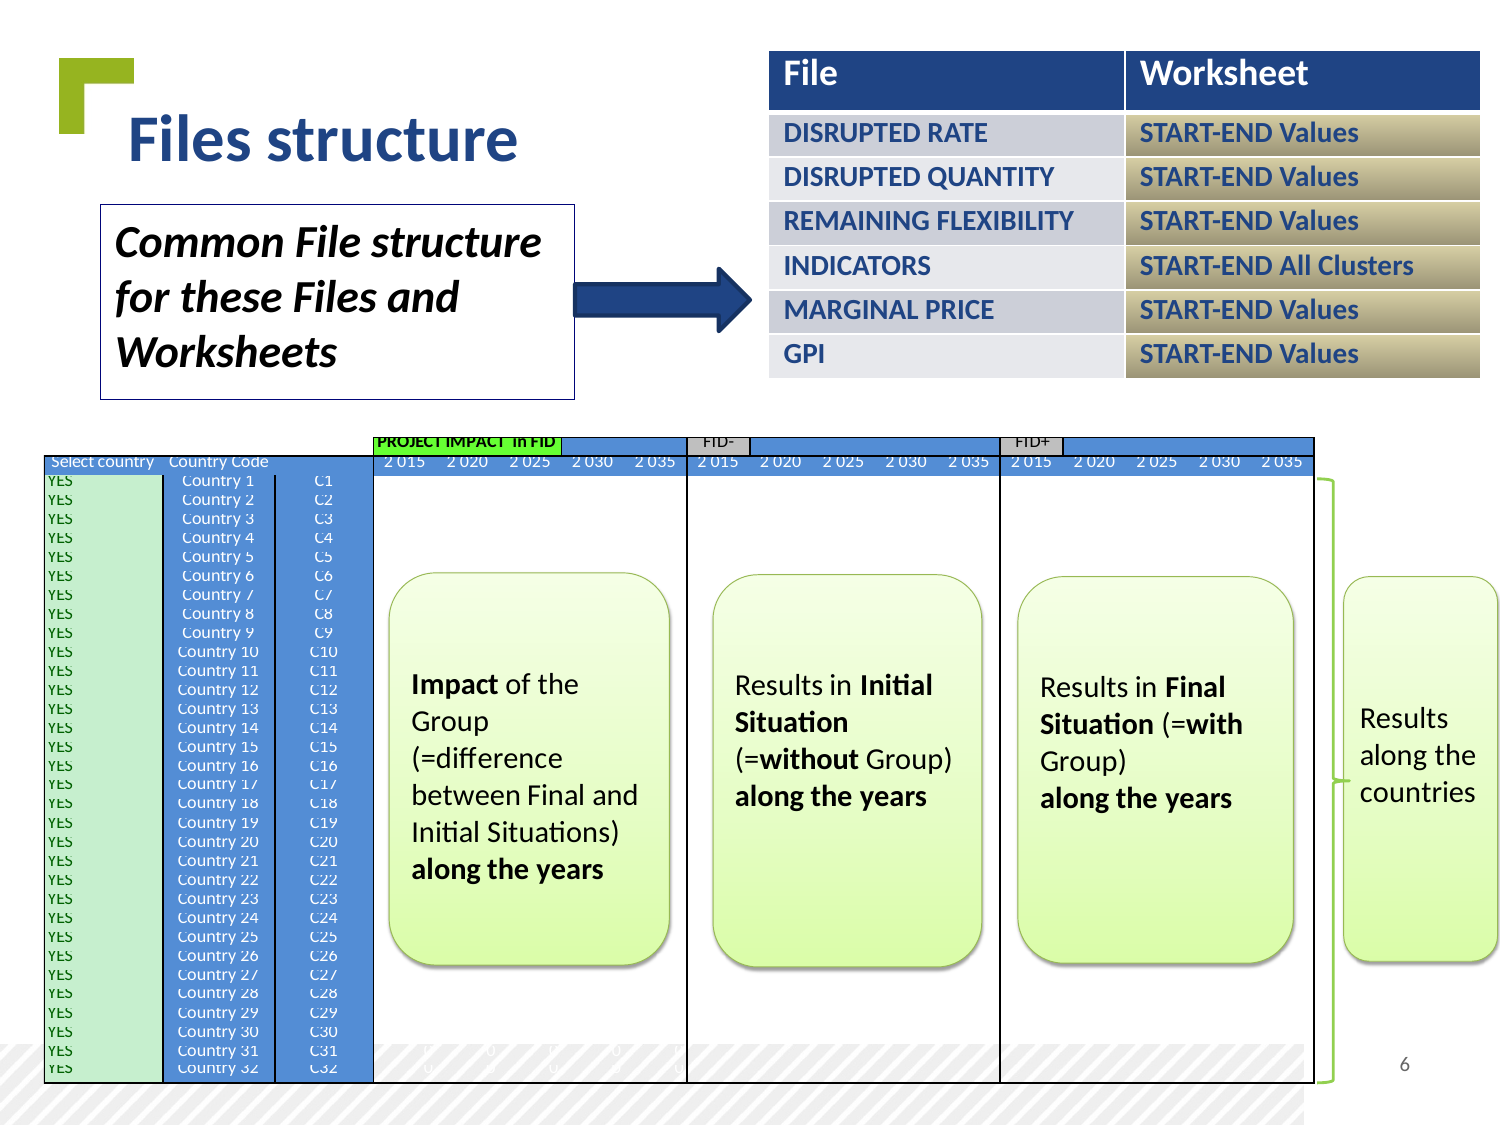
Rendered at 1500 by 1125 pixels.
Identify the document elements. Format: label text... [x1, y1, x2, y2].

table_cell DISRUPTED RATE [769, 115, 1124, 156]
picture [0, 437, 1500, 1125]
table_header File [769, 51, 1124, 110]
text_box [572, 266, 753, 334]
table_cell START-END Values [1126, 335, 1480, 378]
list Common File structure for these Files and Worksheets [100, 204, 575, 400]
table_cell REMAINING FLEXIBILITY [769, 202, 1124, 245]
table_cell START-END Values [1126, 291, 1480, 333]
table_cell START-END Values [1126, 115, 1480, 156]
picture [59, 58, 134, 134]
table_header Worksheet [1126, 51, 1480, 110]
table_cell START-END Values [1126, 158, 1480, 200]
table_cell GPI [769, 335, 1124, 378]
table_cell MARGINAL PRICE [769, 291, 1124, 333]
table_cell INDICATORS [769, 246, 1124, 289]
table_cell START-END All Clusters [1126, 246, 1480, 289]
title Files structure [113, 87, 768, 177]
table_cell DISRUPTED QUANTITY [769, 158, 1124, 200]
table_cell START-END Values [1126, 202, 1480, 245]
